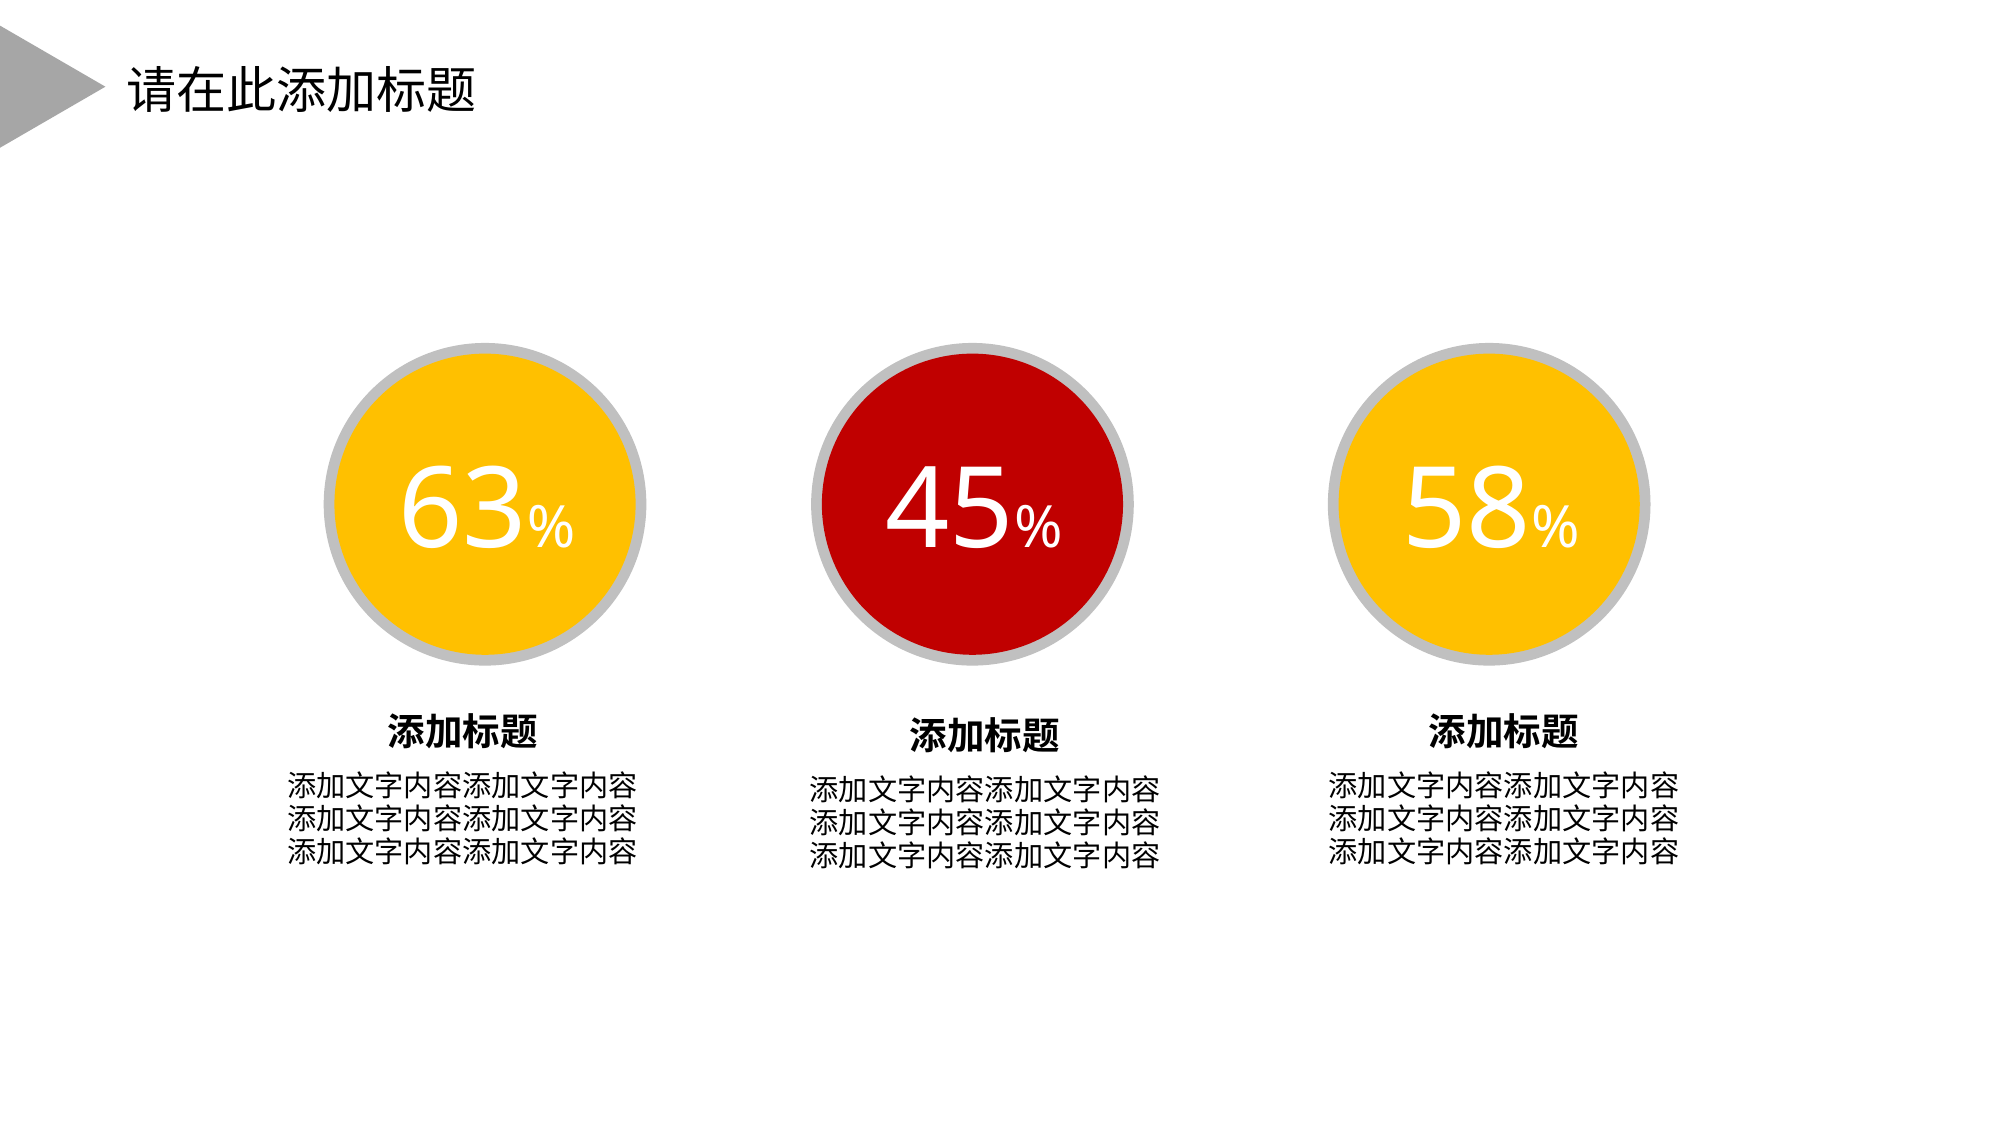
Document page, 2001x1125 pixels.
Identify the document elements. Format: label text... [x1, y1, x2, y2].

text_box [272, 700, 654, 878]
text_box 请在此添加标题 [111, 51, 492, 127]
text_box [323, 342, 647, 666]
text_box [794, 704, 1176, 882]
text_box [1327, 342, 1651, 666]
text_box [811, 342, 1134, 666]
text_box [1313, 700, 1695, 878]
